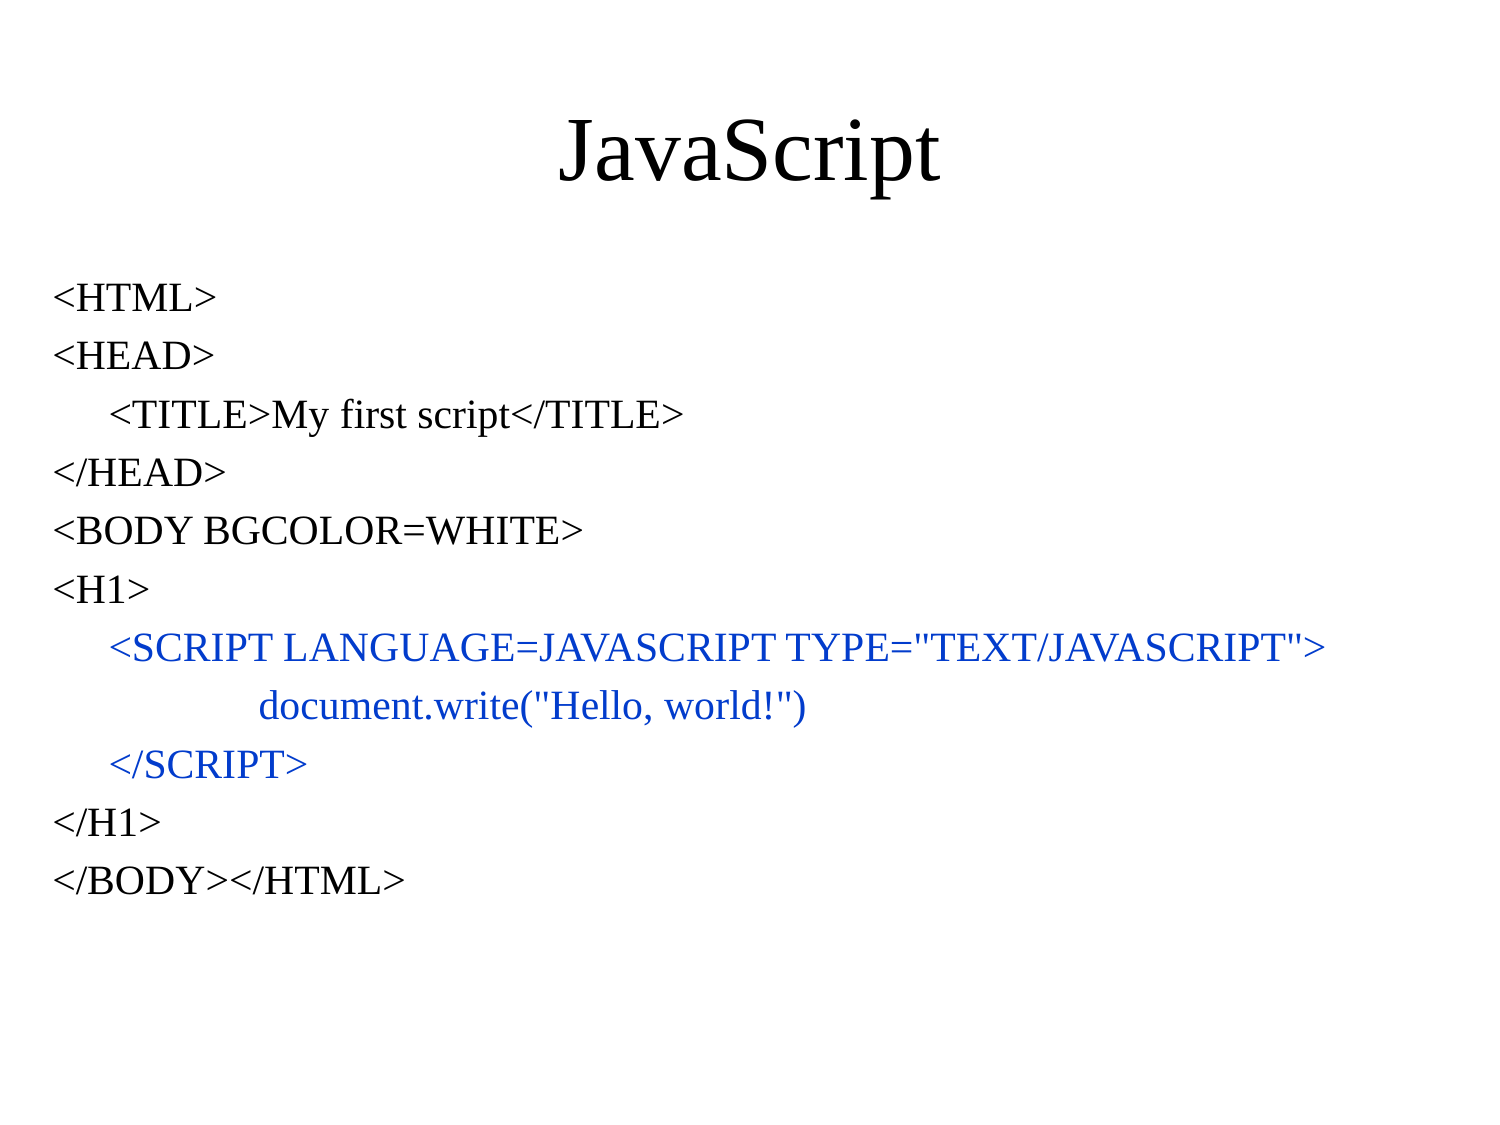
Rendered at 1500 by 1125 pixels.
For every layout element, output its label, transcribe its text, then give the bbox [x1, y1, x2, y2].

list <HTML> <HEAD> <TITLE>My first script</TITLE> </HEAD> <BODY BGCOLOR=WHITE> <H1> <SCRIPT LANGUAGE=JAVASCRIPT TYPE="TEXT/JAVASCRIPT"> document.write("Hello, world!") </SCRIPT> </H1> </BODY></HTML> [36, 261, 1500, 1063]
title JavaScript [111, 49, 1388, 238]
